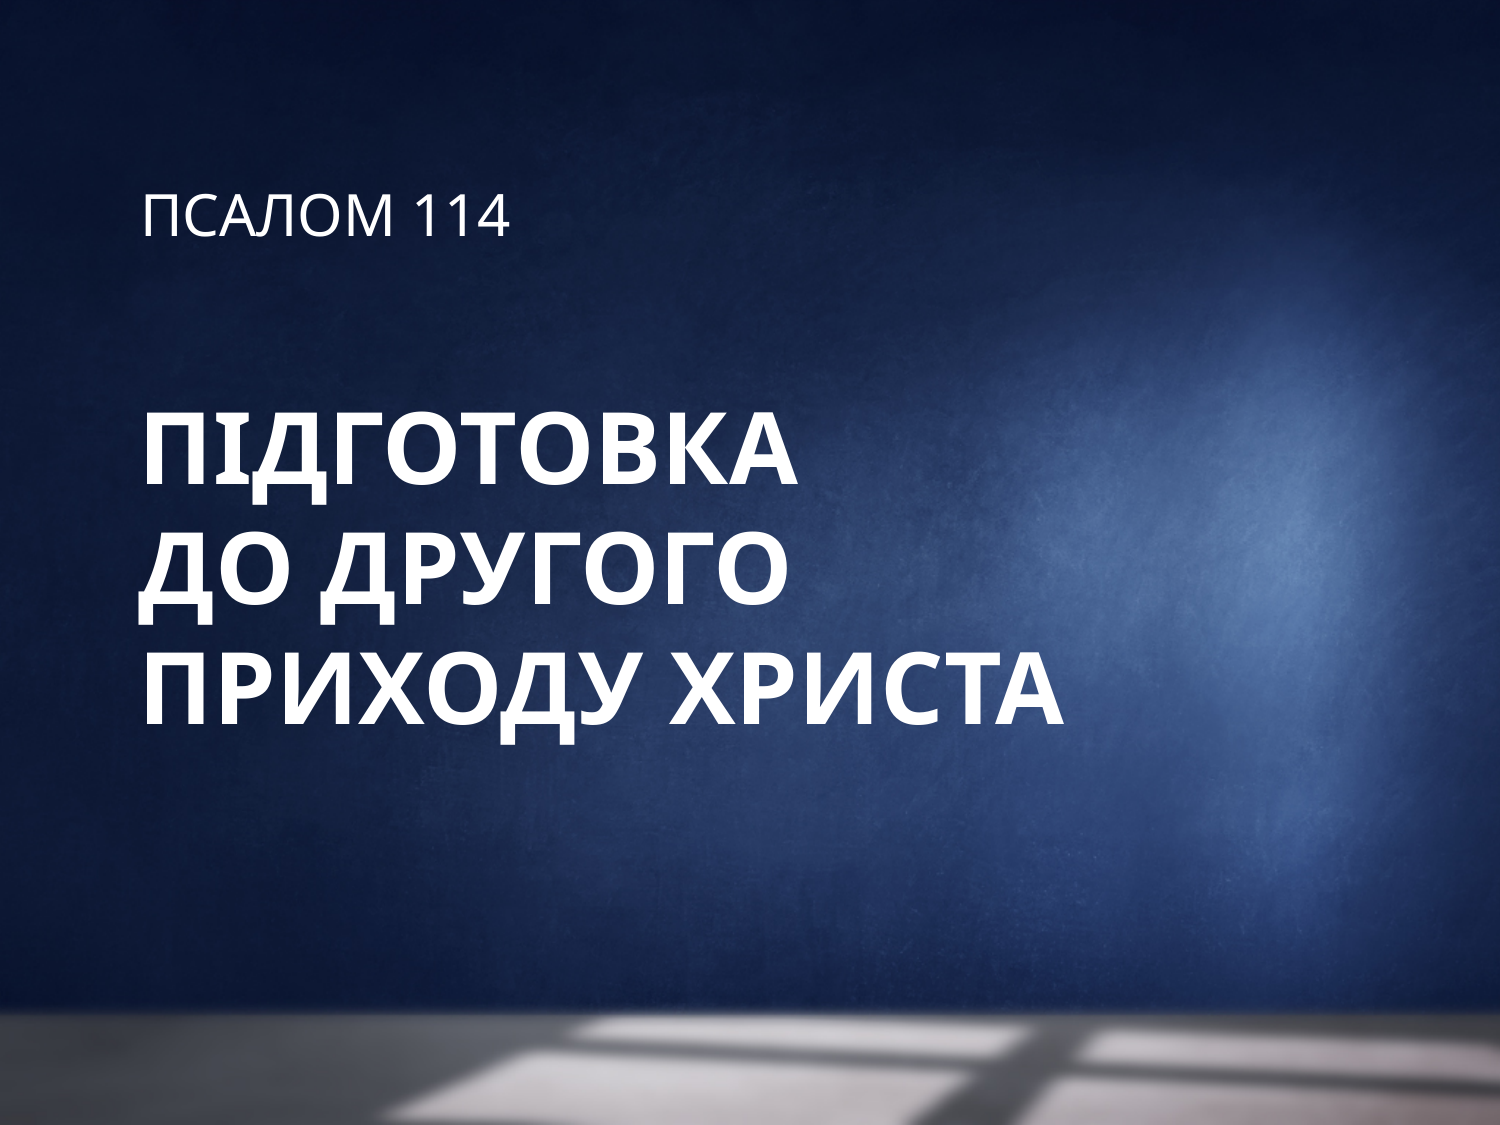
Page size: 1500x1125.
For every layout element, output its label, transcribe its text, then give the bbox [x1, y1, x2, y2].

text_box ПІДГОТОВКА ДО ДРУГОГО ПРИХОДУ ХРИСТА [123, 385, 1282, 752]
title ПСАЛОМ 114 [125, 172, 634, 256]
picture [0, 0, 1500, 1125]
